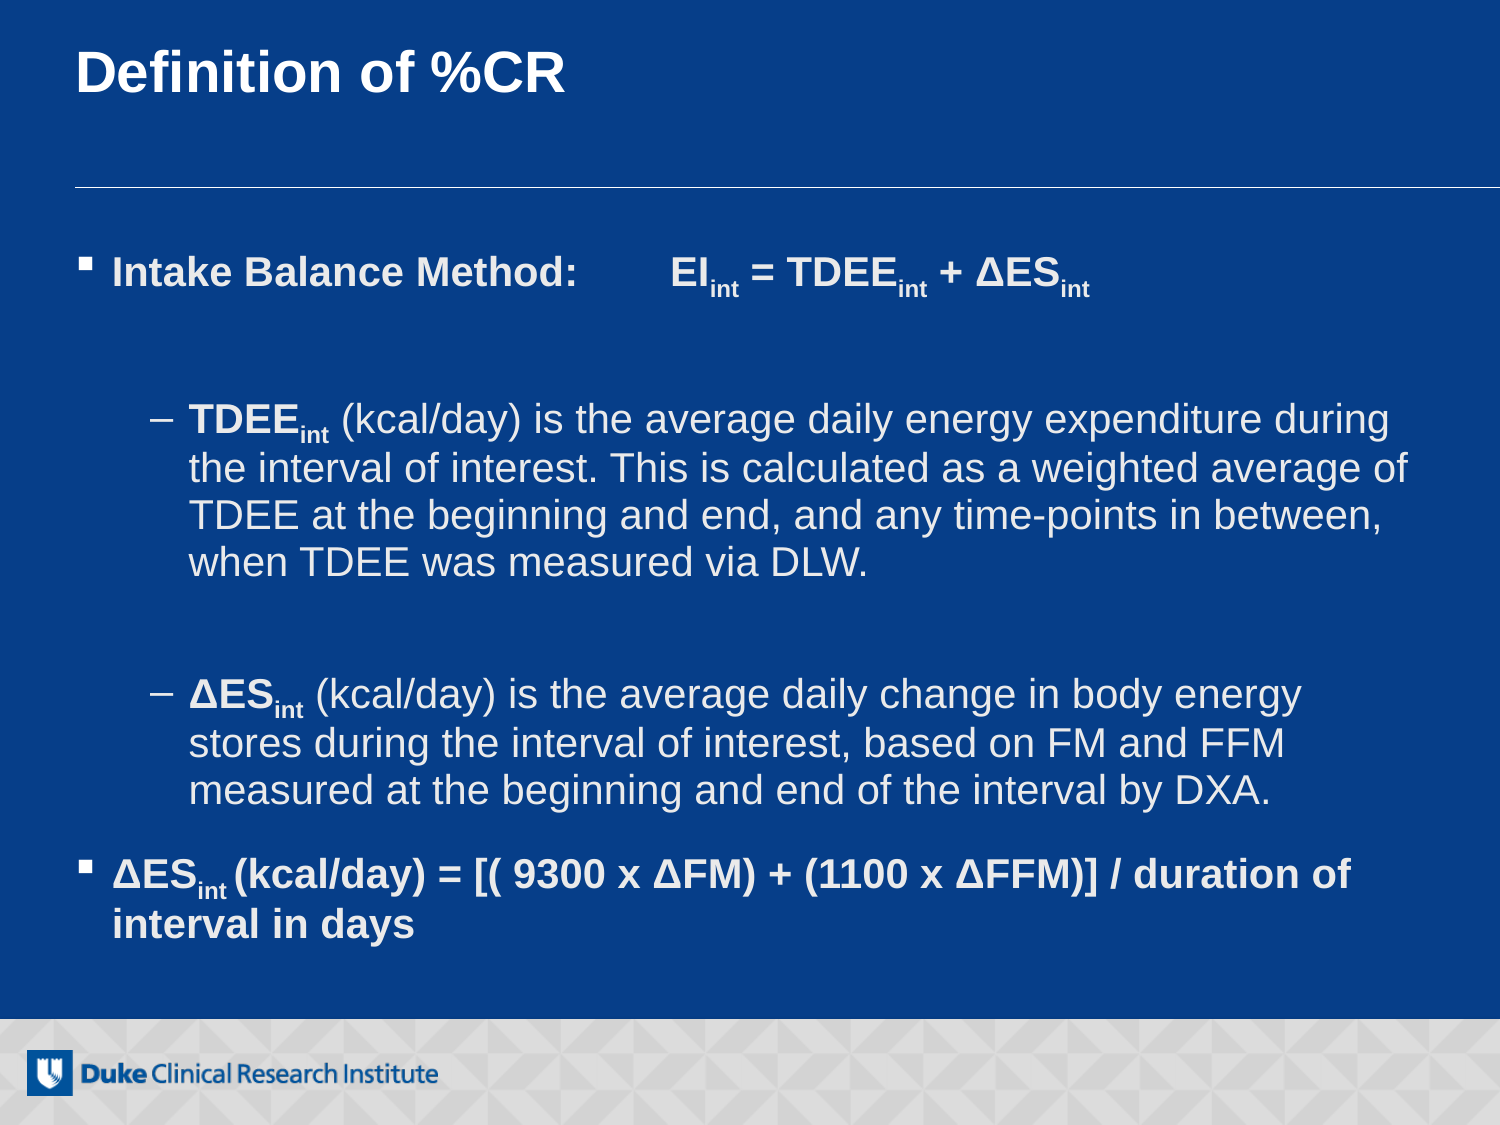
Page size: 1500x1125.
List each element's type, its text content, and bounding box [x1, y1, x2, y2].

title Definition of %CR [75, 50, 1425, 175]
picture [27, 1050, 438, 1096]
list Intake Balance Method: EIint = TDEEint + ΔESint TDEEint (kcal/day) is the average daily energy expenditure during the interval of interest. This is calculated as a weighted average of TDEE at the beginning and end, and any time-points in between, when TDEE was measured via DLW. ΔESint (kcal/day) is the average daily change in body energy stores during the interval of interest, based on FM and FFM measured at the beginning and end of the interval by DXA. ΔESint (kcal/day) = [( 9300 x ΔFM) + (1100 x ΔFFM)] / duration of interval in days [75, 237, 1425, 993]
